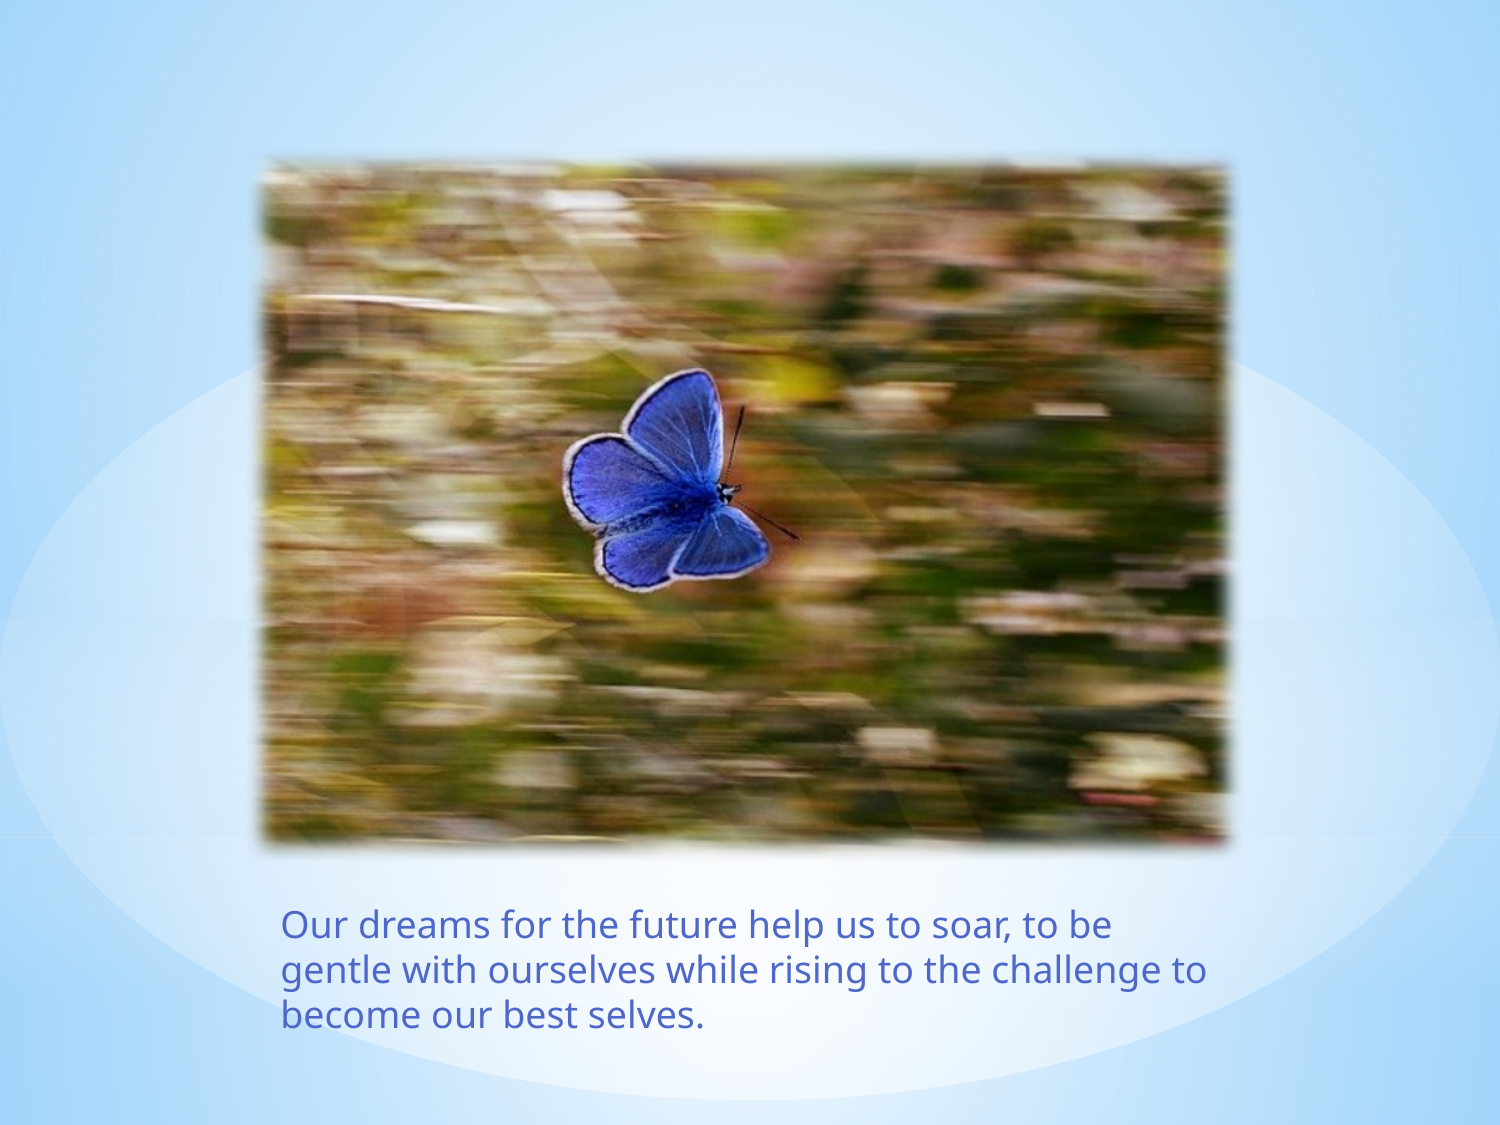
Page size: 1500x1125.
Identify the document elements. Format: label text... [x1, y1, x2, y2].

text_box Our dreams for the future help us to soar, to be gentle with ourselves while rising to the challenge to become our best selves. [265, 893, 1246, 1043]
picture [245, 148, 1246, 864]
